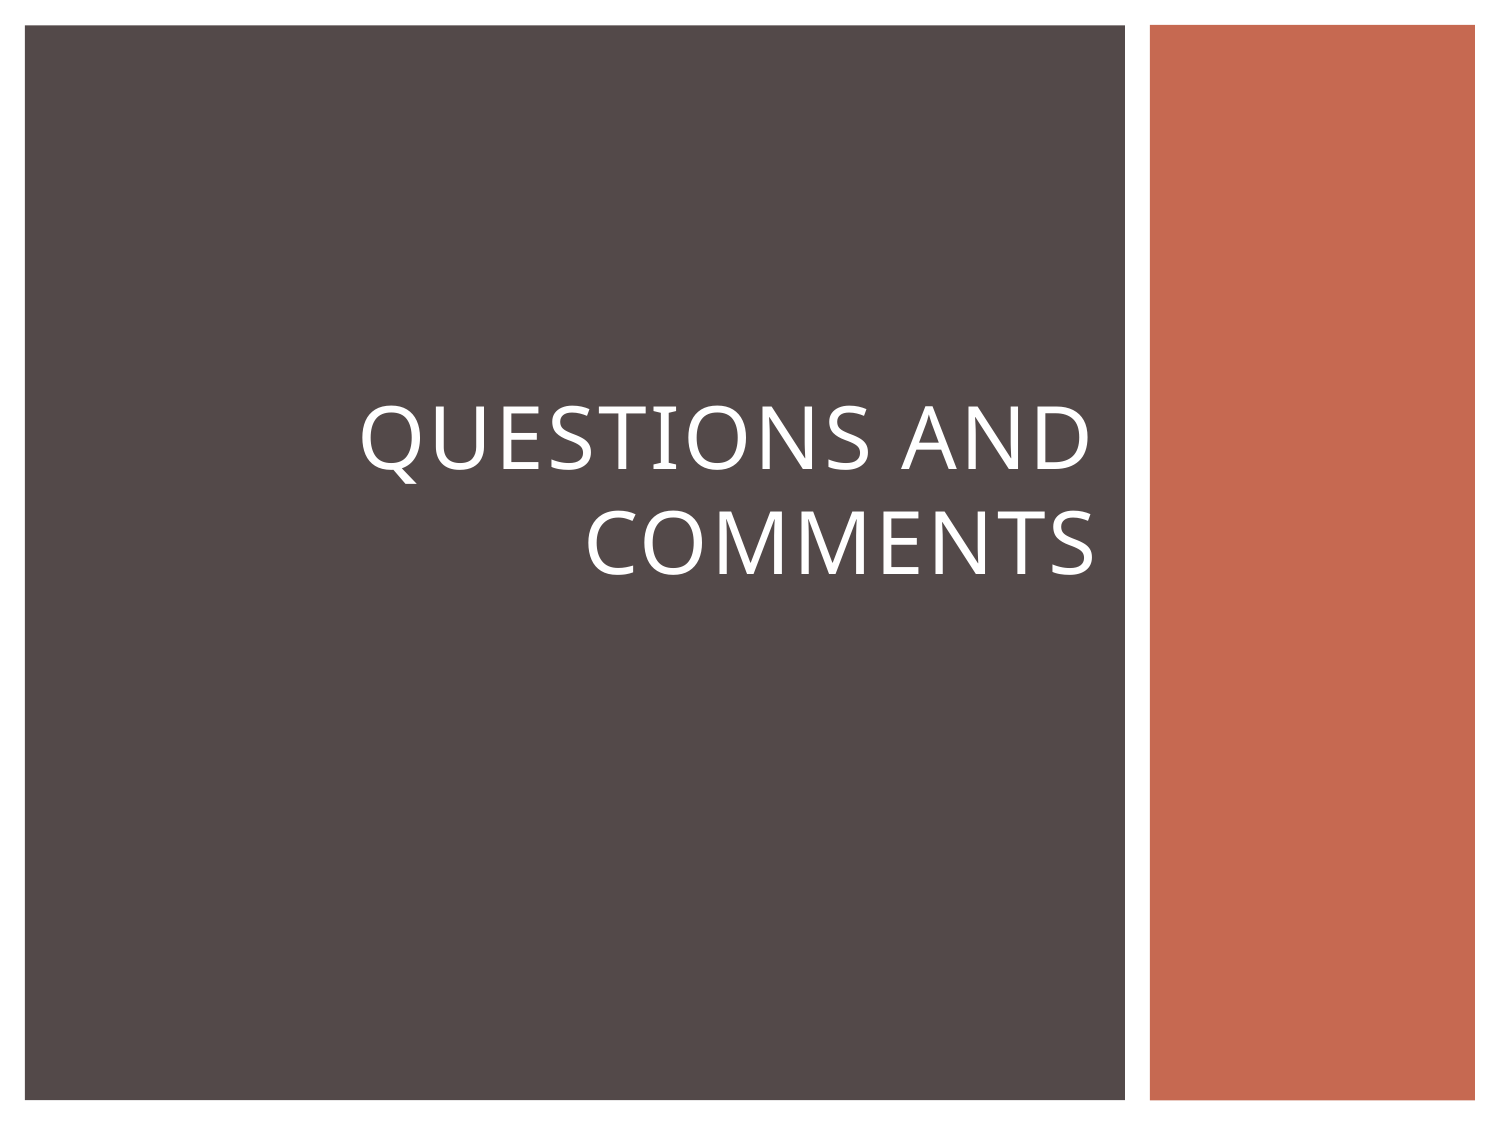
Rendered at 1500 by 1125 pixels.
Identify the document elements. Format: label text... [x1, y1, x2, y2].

title Questions and Comments [75, 336, 1113, 637]
